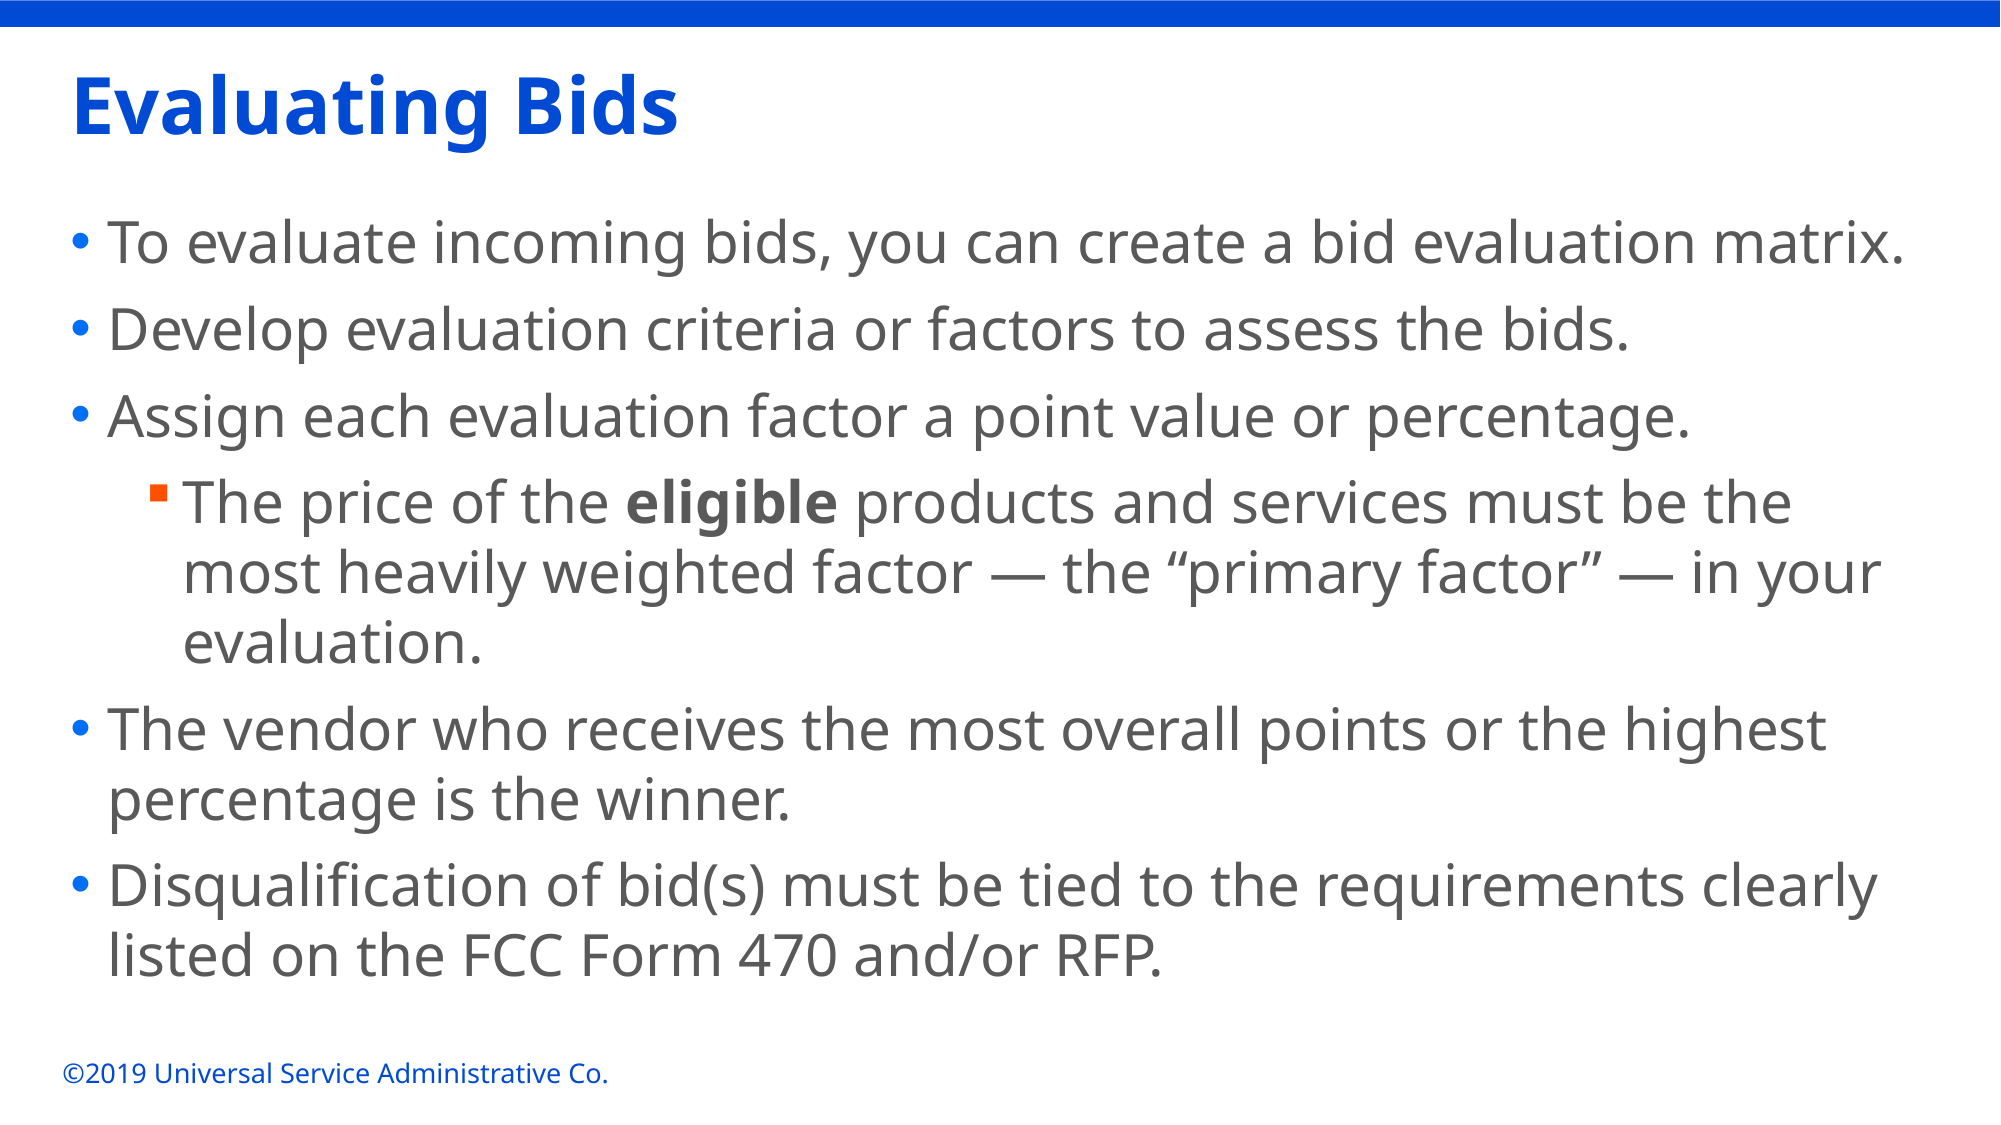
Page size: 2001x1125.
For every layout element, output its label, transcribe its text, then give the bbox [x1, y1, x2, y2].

list To evaluate incoming bids, you can create a bid evaluation matrix. Develop evaluation criteria or factors to assess the bids. Assign each evaluation factor a point value or percentage. The price of the eligible products and services must be the most heavily weighted factor — the “primary factor” — in your evaluation. The vendor who receives the most overall points or the highest percentage is the winner. Disqualification of bid(s) must be tied to the requirements clearly listed on the FCC Form 470 and/or RFP. [55, 198, 1943, 1023]
text_box ©2019 Universal Service Administrative Co. [47, 1049, 624, 1097]
title Evaluating Bids [55, 58, 1943, 171]
